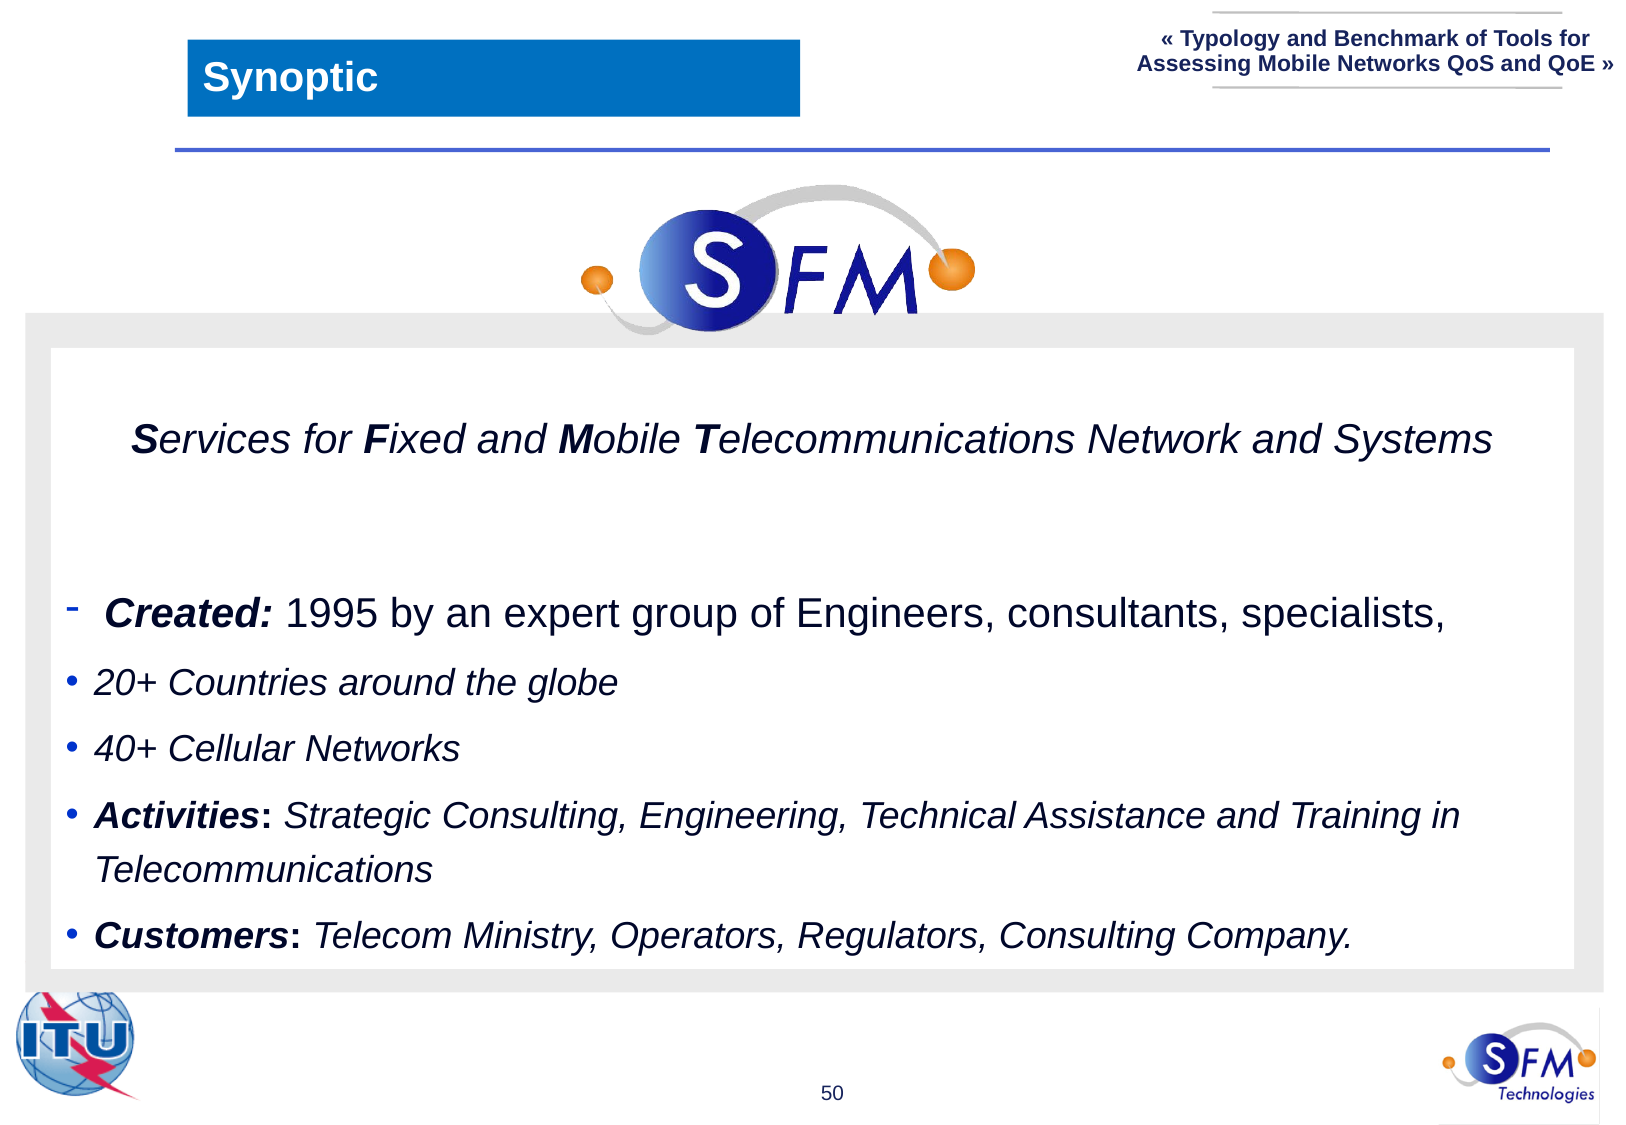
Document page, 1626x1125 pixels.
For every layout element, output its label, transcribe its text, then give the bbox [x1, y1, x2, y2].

list Services for Fixed and Mobile Telecommunications Network and Systems Created: 1995 by an expert group of Engineers, consultants, specialists, 20+ Countries around the globe 40+ Cellular Networks Activities: Strategic Consulting, Engineering, Technical Assistance and Training in Telecommunications Customers: Telecom Ministry, Operators, Regulators, Consulting Company. [50, 347, 1575, 969]
picture [571, 164, 984, 376]
picture [15, 960, 141, 1105]
text_box [25, 312, 1604, 993]
picture [1437, 1006, 1600, 1125]
text_box Synoptic [187, 39, 801, 117]
